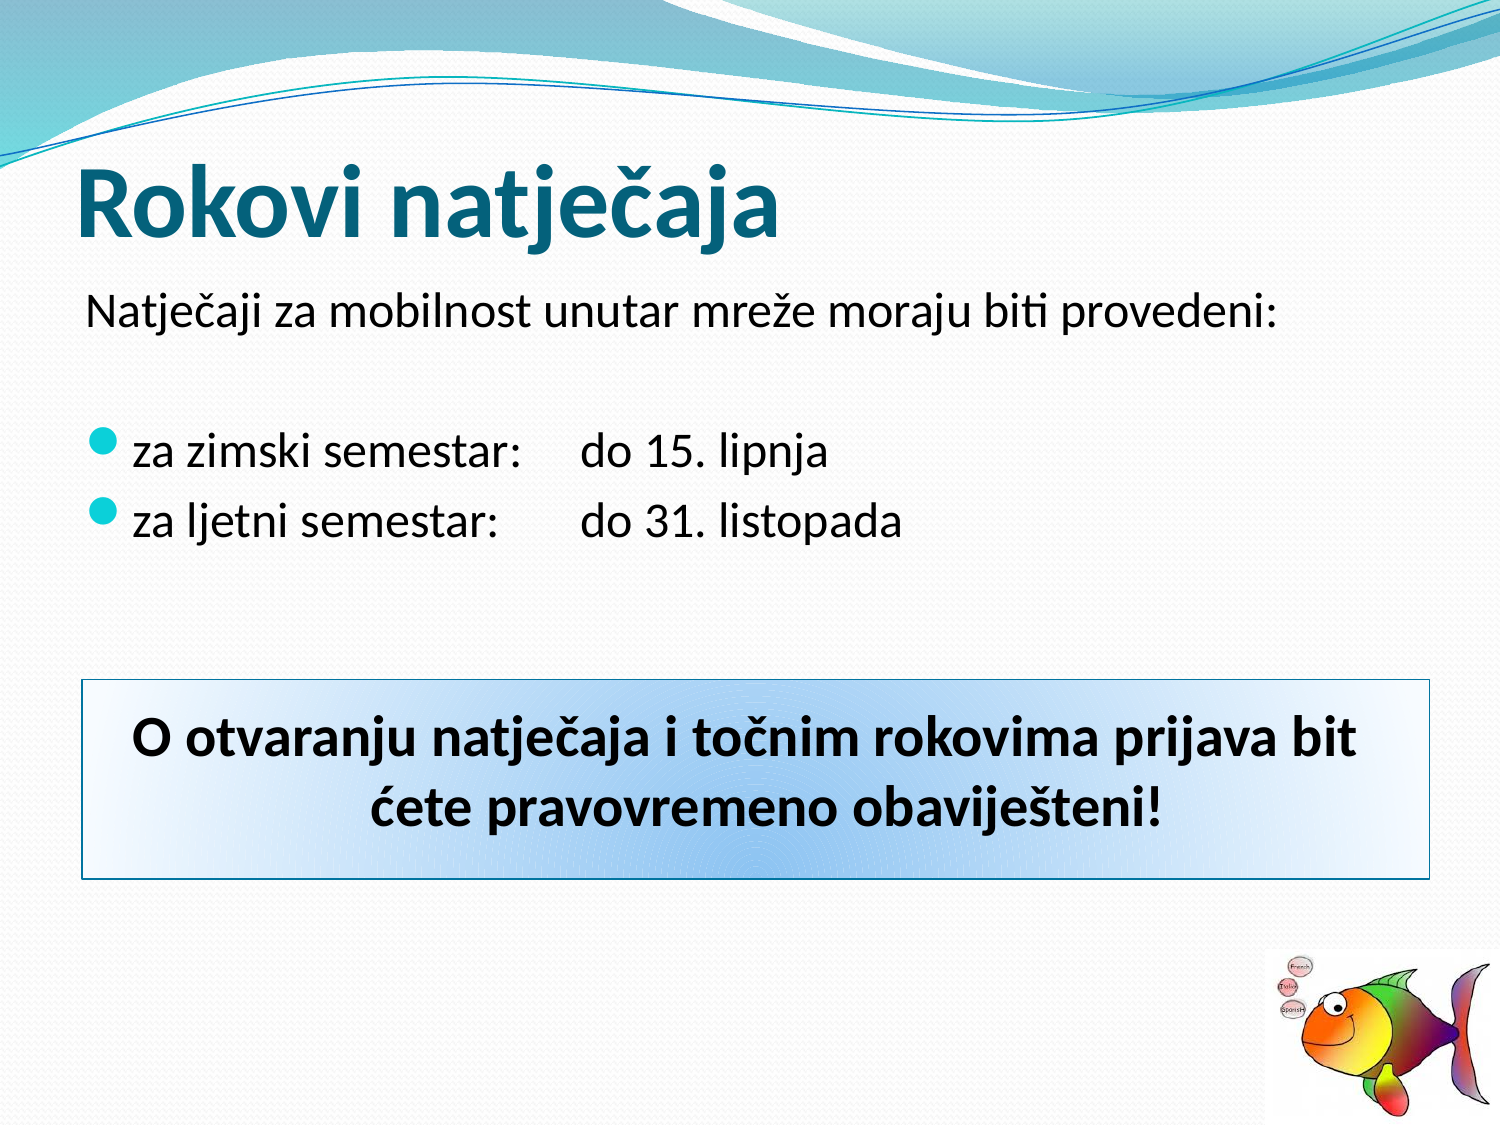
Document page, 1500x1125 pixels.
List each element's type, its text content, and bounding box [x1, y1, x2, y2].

title Rokovi natječaja [74, 115, 1426, 259]
text_box [1421, 679, 1430, 880]
list Natječaji za mobilnost unutar mreže moraju biti provedeni: za zimski semestar: do 15. lipnja za ljetni semestar: do 31. listopada O otvaranju natječaja i točnim rokovima prijava bit ćete pravovremeno obaviješteni! [70, 269, 1421, 1026]
picture [1265, 949, 1500, 1125]
